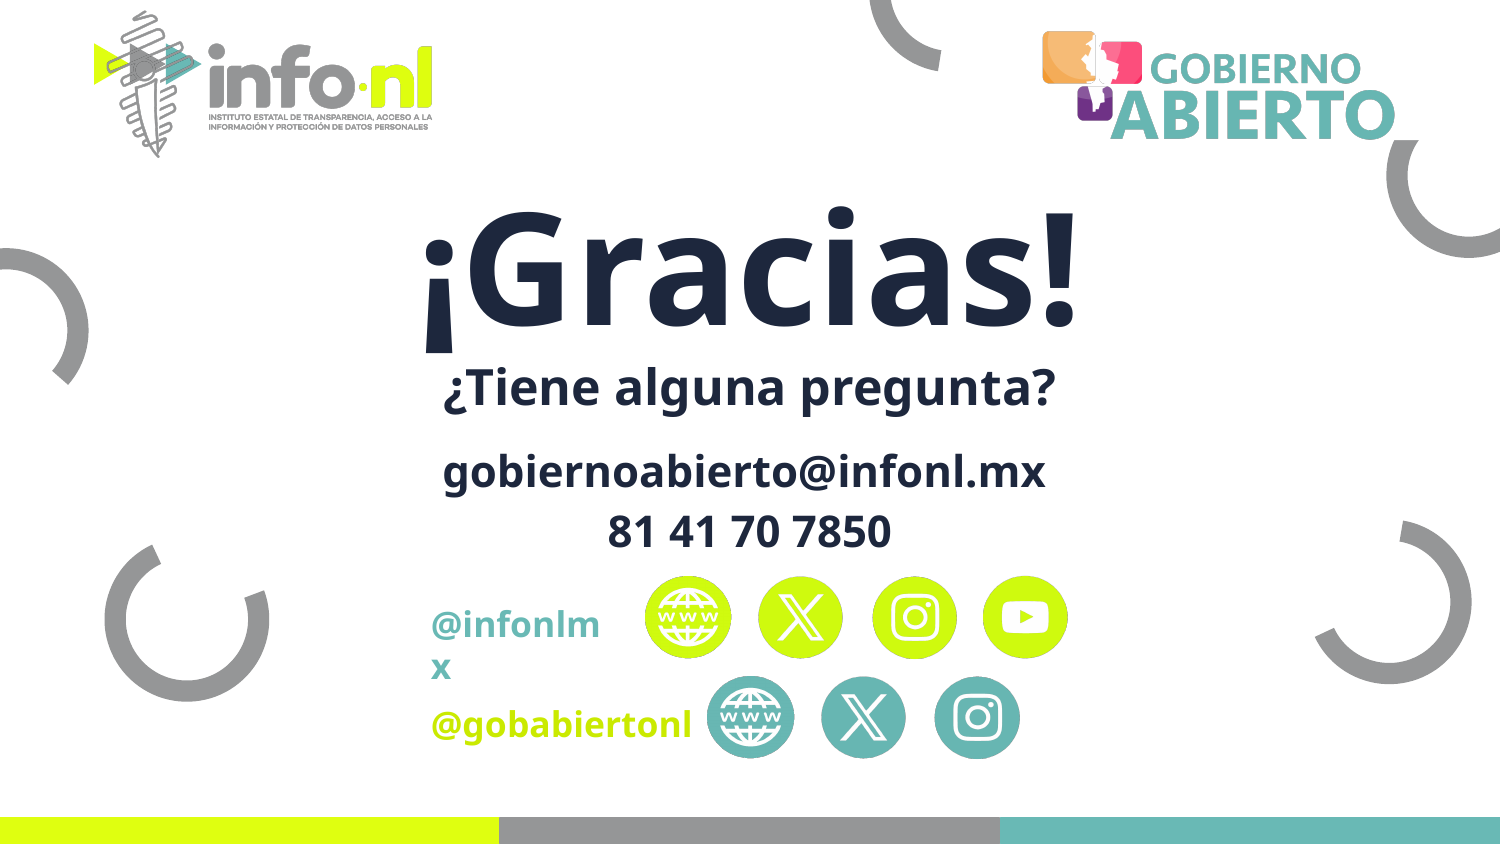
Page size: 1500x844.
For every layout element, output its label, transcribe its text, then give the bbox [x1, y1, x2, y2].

title ¡Gracias! [292, 126, 1208, 300]
picture [756, 573, 846, 661]
picture [1042, 29, 1396, 141]
picture [705, 673, 796, 760]
text_box [869, 0, 942, 72]
picture [643, 573, 733, 660]
picture [982, 574, 1070, 660]
picture [818, 673, 908, 761]
subtitle ¿Tiene alguna pregunta? gobiernoabierto@infonl.mx 81 41 70 7850 [385, 364, 1115, 539]
text_box @gobabiertonl [415, 686, 700, 750]
picture [868, 574, 958, 660]
text_box [0, 248, 89, 385]
picture [106, 8, 436, 159]
text_box [104, 544, 270, 702]
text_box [93, 43, 101, 86]
text_box [1042, 2, 1499, 141]
text_box [1314, 520, 1472, 685]
picture [930, 673, 1021, 760]
text_box [1386, 141, 1500, 258]
text_box @infonlmx [415, 586, 627, 650]
